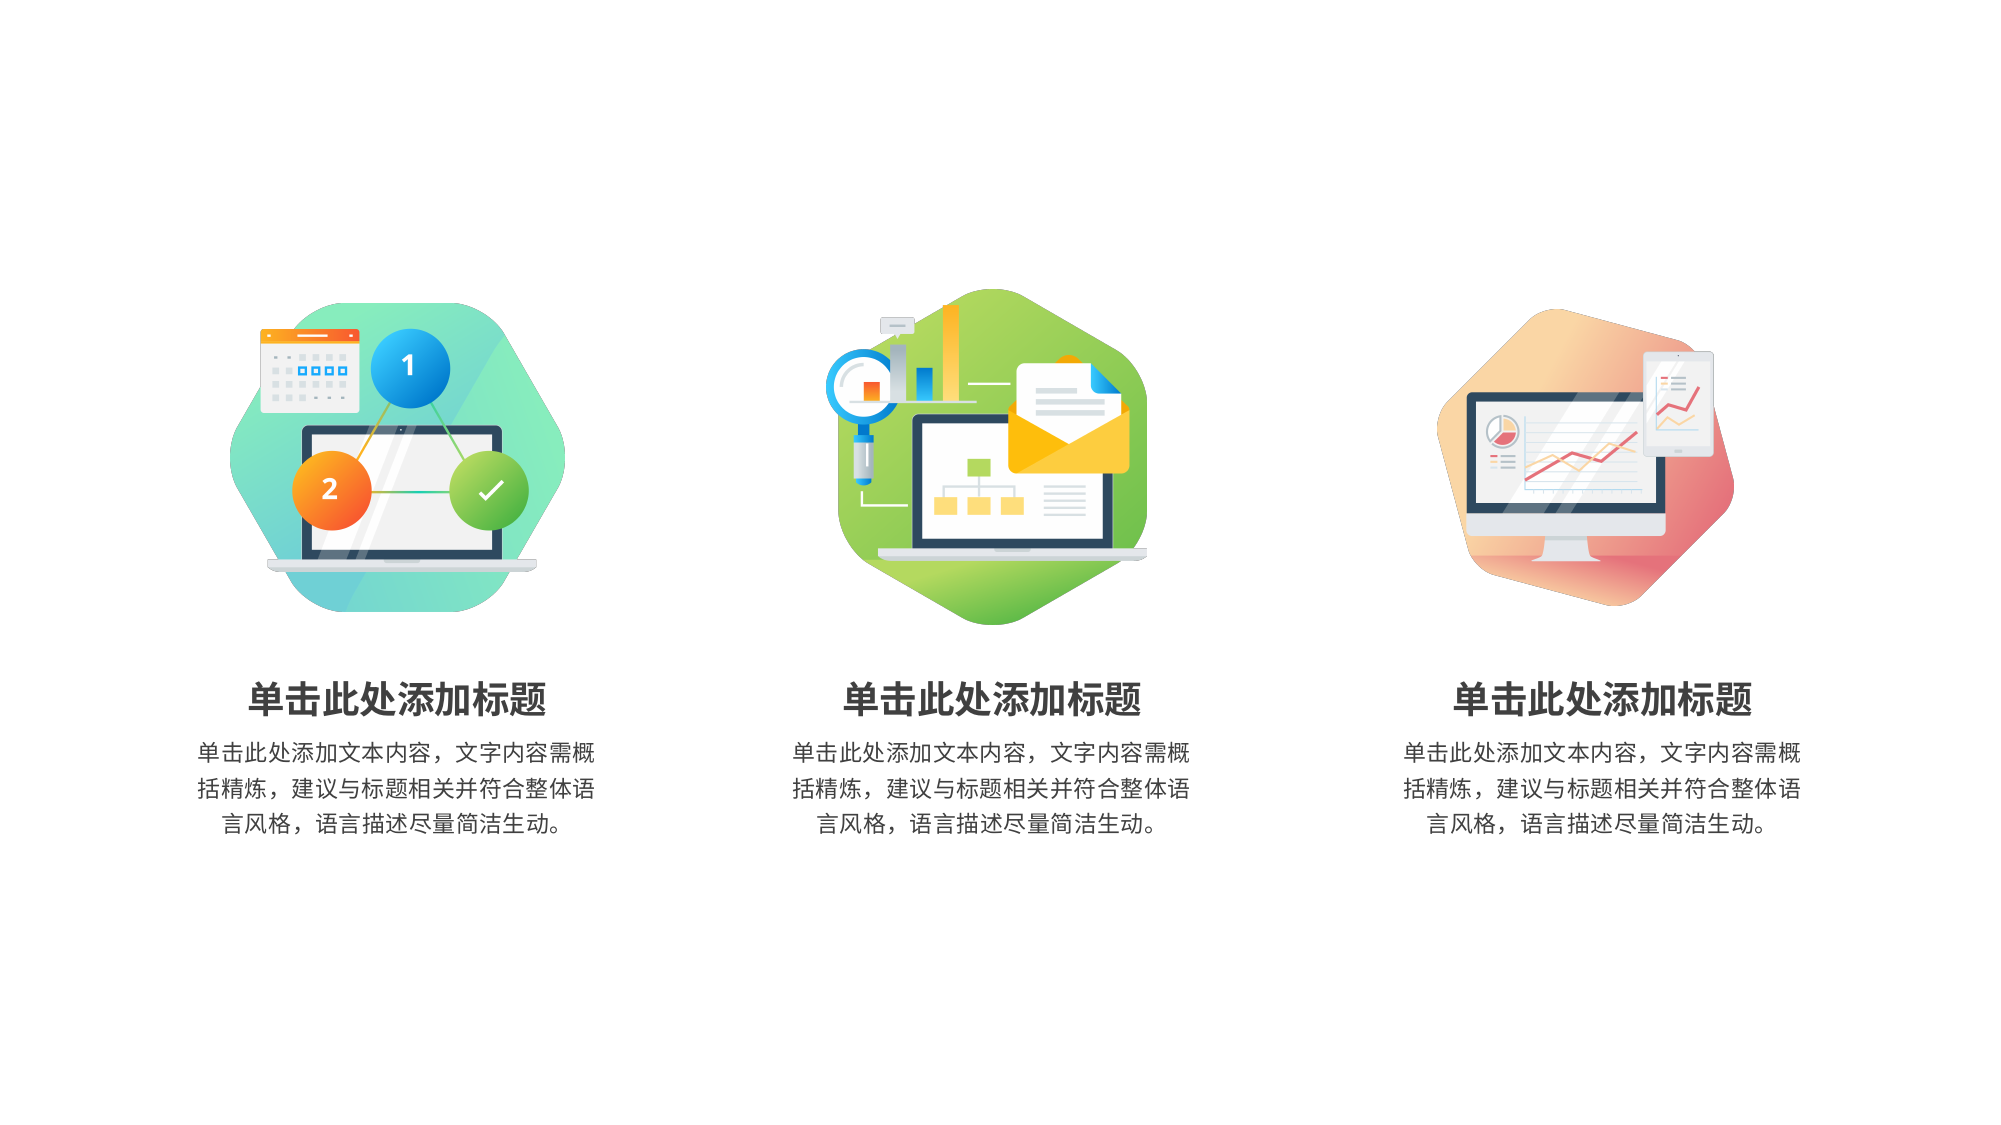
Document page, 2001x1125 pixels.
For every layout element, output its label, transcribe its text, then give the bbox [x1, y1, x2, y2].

text_box 单击此处添加文本内容，文字内容需概括精炼，建议与标题相关并符合整体语言风格，语言描述尽量简洁生动。 [177, 723, 618, 845]
picture [229, 303, 565, 612]
text_box 单击此处添加标题 [1395, 654, 1810, 728]
text_box 单击此处添加文本内容，文字内容需概括精炼，建议与标题相关并符合整体语言风格，语言描述尽量简洁生动。 [771, 723, 1213, 845]
text_box 单击此处添加标题 [190, 654, 605, 728]
text_box 单击此处添加文本内容，文字内容需概括精炼，建议与标题相关并符合整体语言风格，语言描述尽量简洁生动。 [1382, 723, 1823, 845]
text_box 单击此处添加标题 [784, 654, 1199, 728]
picture [1437, 309, 1734, 606]
picture [826, 289, 1147, 625]
